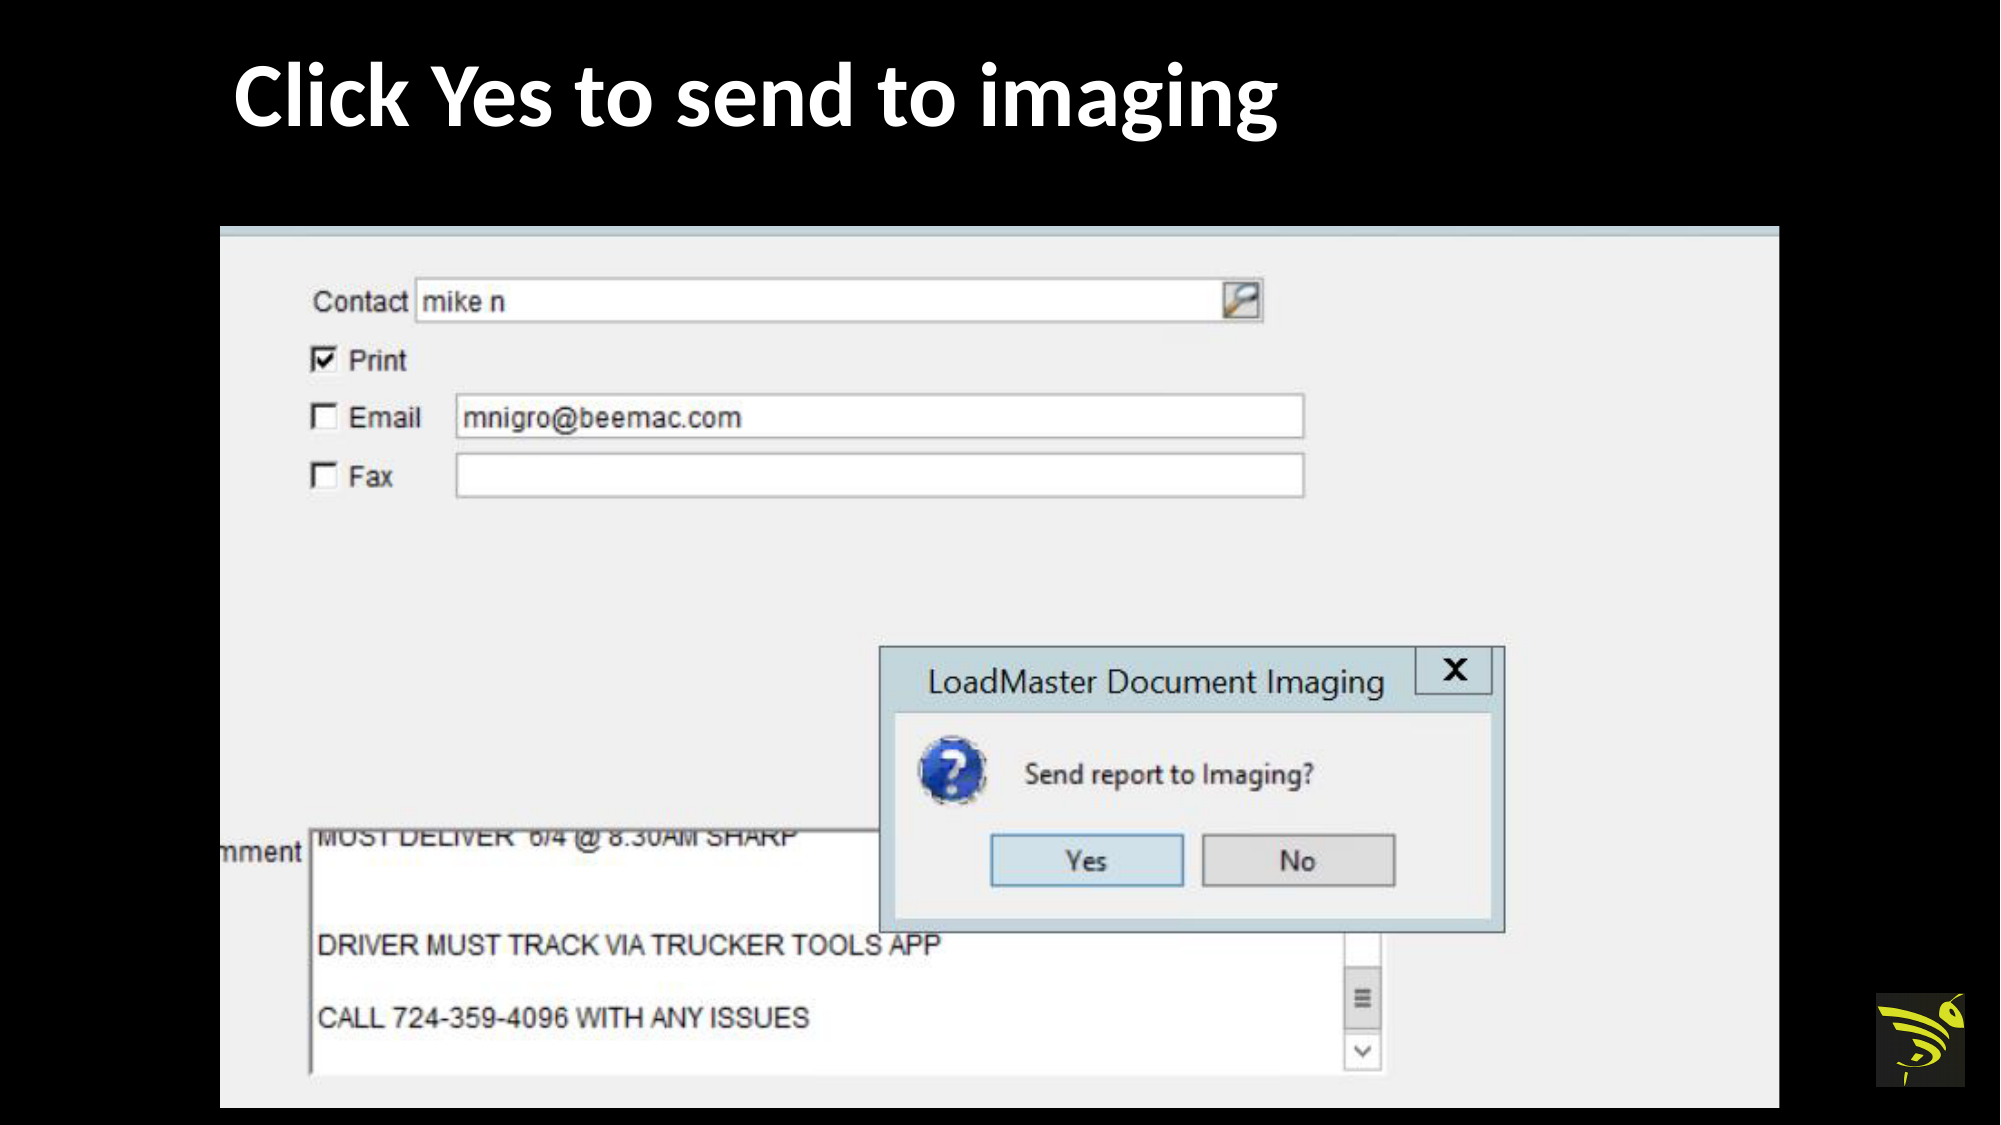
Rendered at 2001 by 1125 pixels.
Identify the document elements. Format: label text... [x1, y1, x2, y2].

picture [1876, 993, 1965, 1087]
picture [220, 226, 1780, 1108]
title Click Yes to send to imaging [220, 0, 1846, 227]
